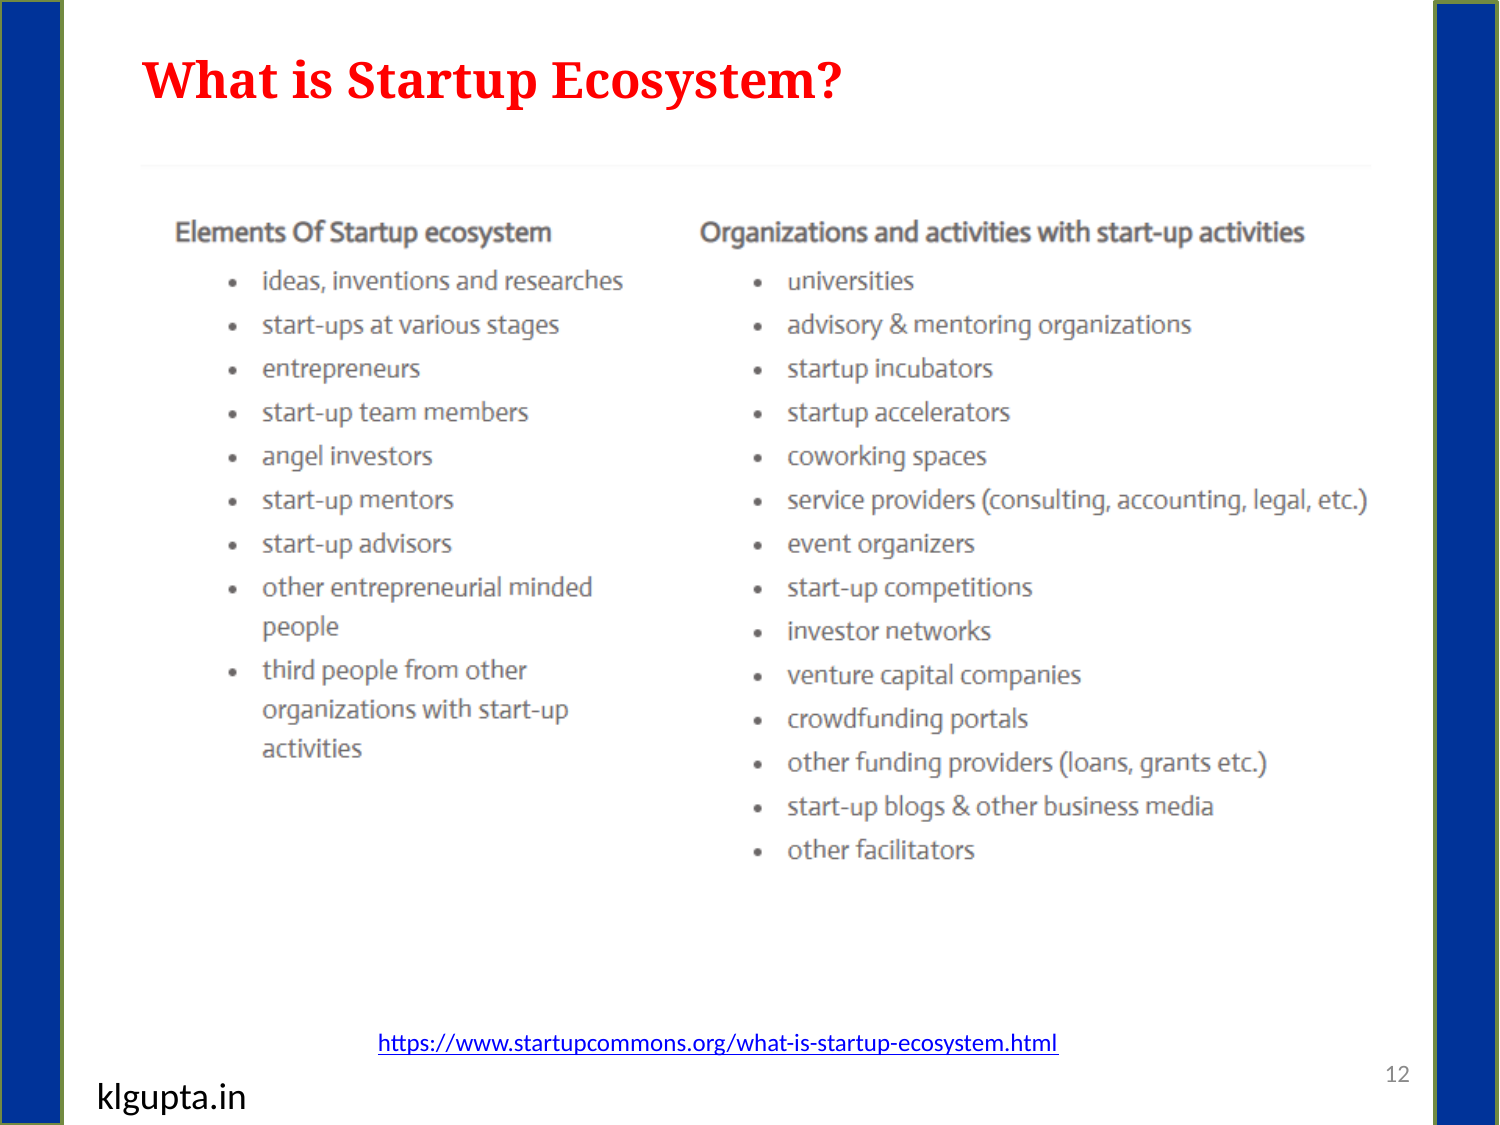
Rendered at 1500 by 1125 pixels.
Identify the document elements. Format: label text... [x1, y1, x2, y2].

slide_number 12 [1074, 1042, 1425, 1103]
text_box What is Startup Ecosystem? [127, 41, 1388, 116]
text_box https://www.startupcommons.org/what-is-startup-ecosystem.html [363, 1019, 1114, 1065]
text_box [0, 0, 64, 1125]
text_box klgupta.in [82, 1064, 282, 1125]
picture [140, 163, 1372, 880]
text_box [1433, 0, 1499, 1125]
